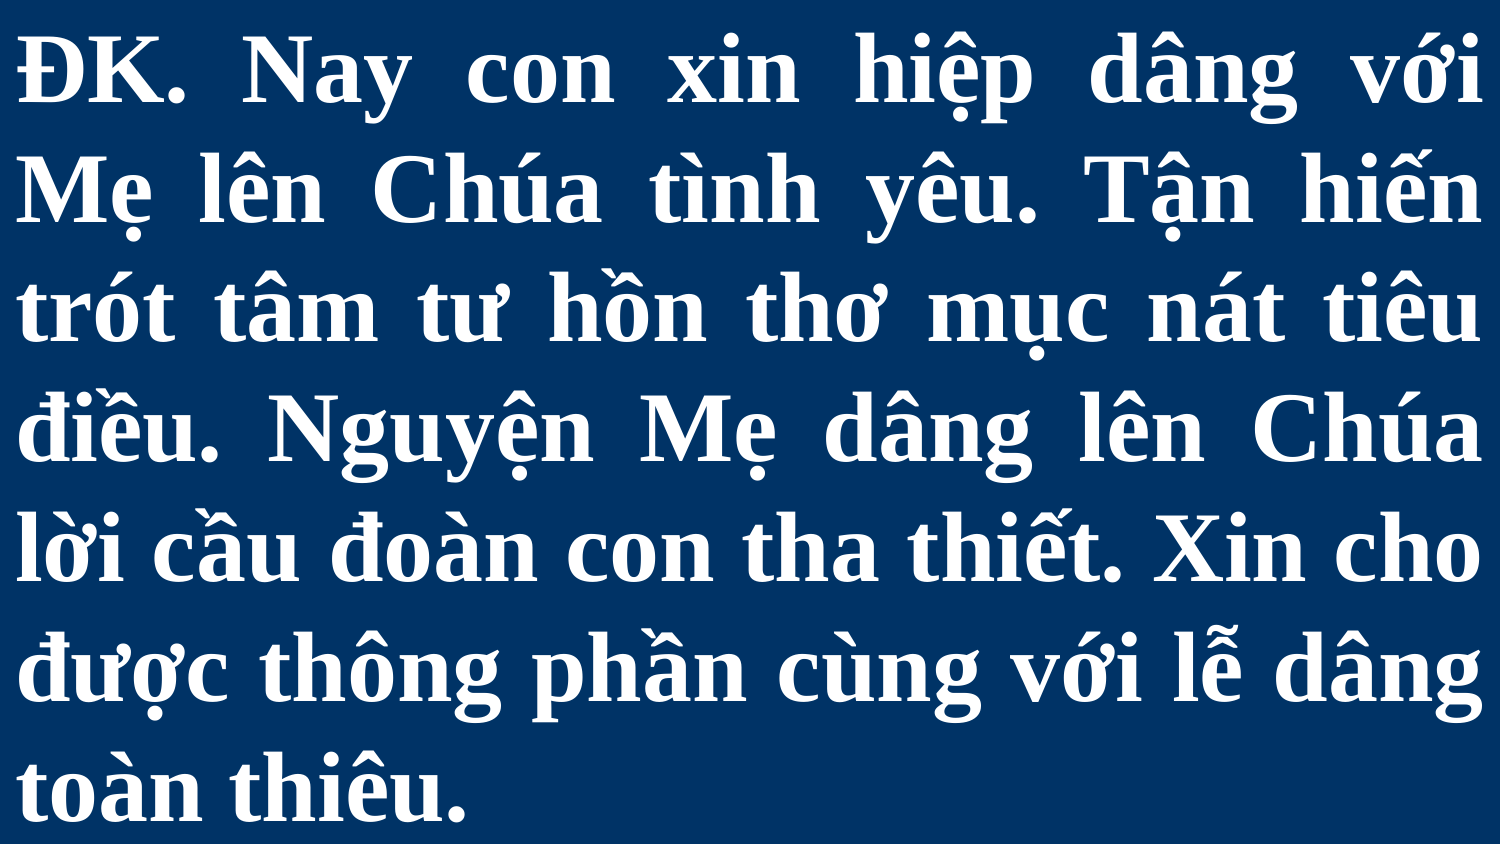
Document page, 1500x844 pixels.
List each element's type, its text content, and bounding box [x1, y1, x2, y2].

title ĐK. Nay con xin hiệp dâng với Mẹ lên Chúa tình yêu. Tận hiến trót tâm tư hồn thơ mục nát tiêu điều. Nguyện Mẹ dâng lên Chúa lời cầu đoàn con tha thiết. Xin cho được thông phần cùng với lễ dâng toàn thiêu. [0, 0, 1500, 844]
